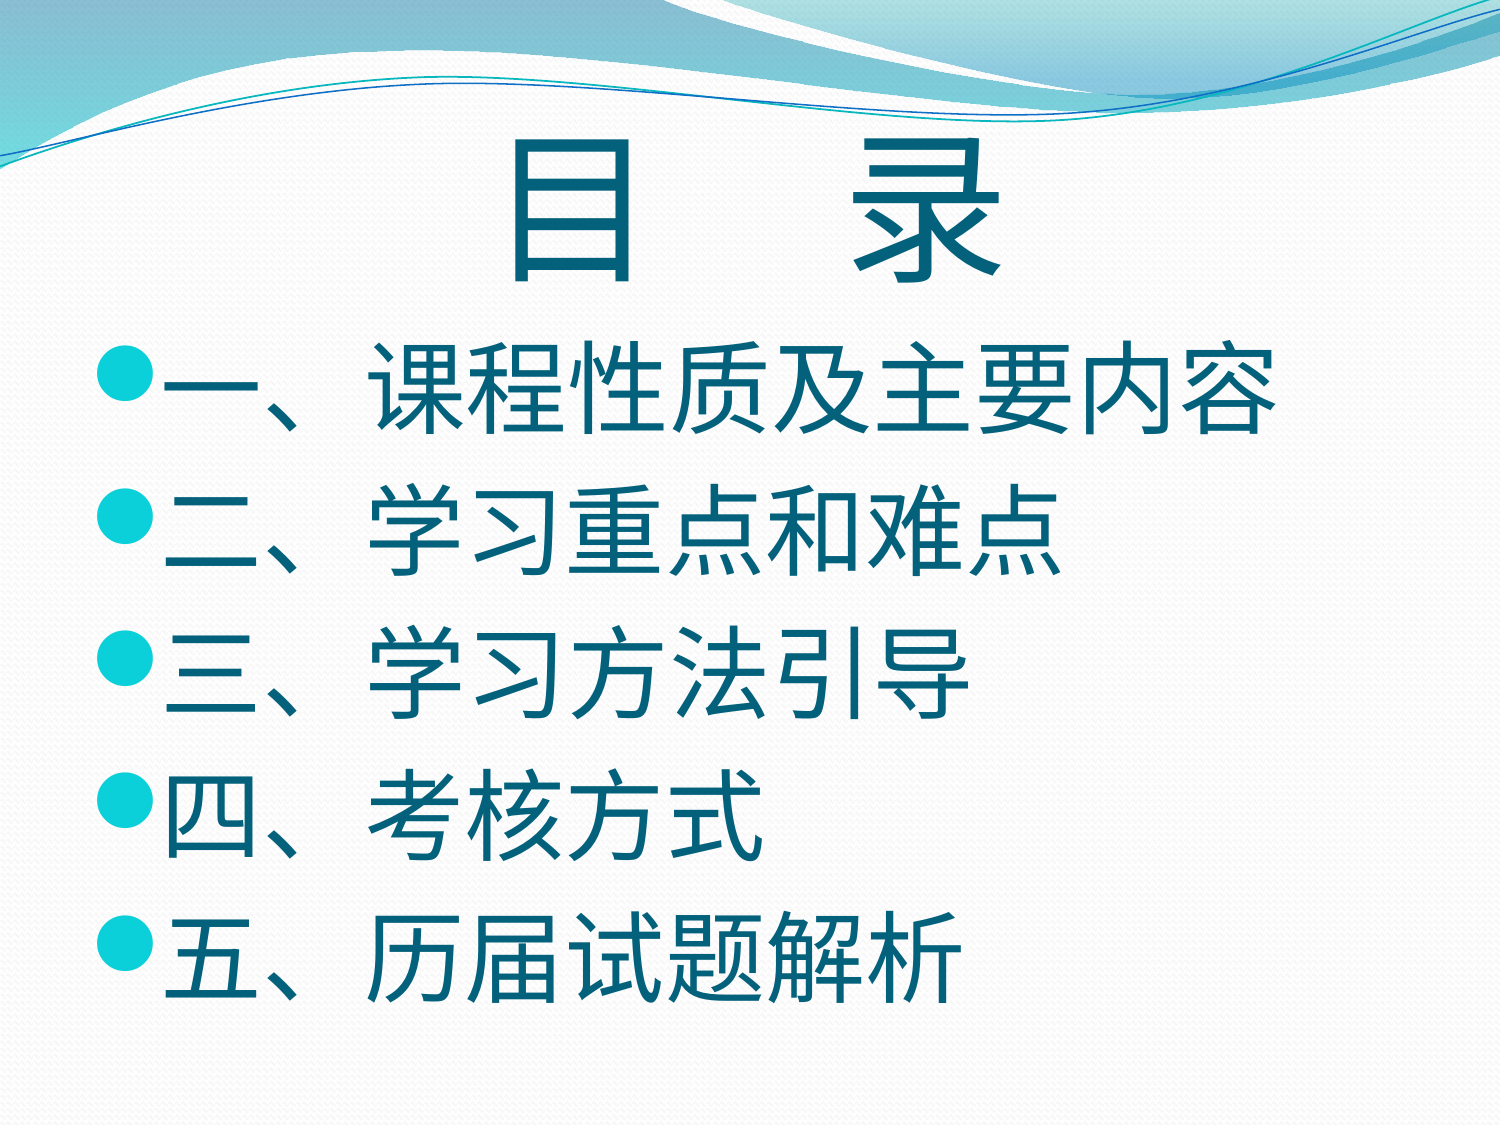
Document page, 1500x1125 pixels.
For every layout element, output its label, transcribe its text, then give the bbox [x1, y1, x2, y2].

list 一、课程性质及主要内容 二、学习重点和难点 三、学习方法引导 四、考核方式 五、历届试题解析 [75, 317, 1425, 1038]
title 目 录 [75, 115, 1425, 303]
